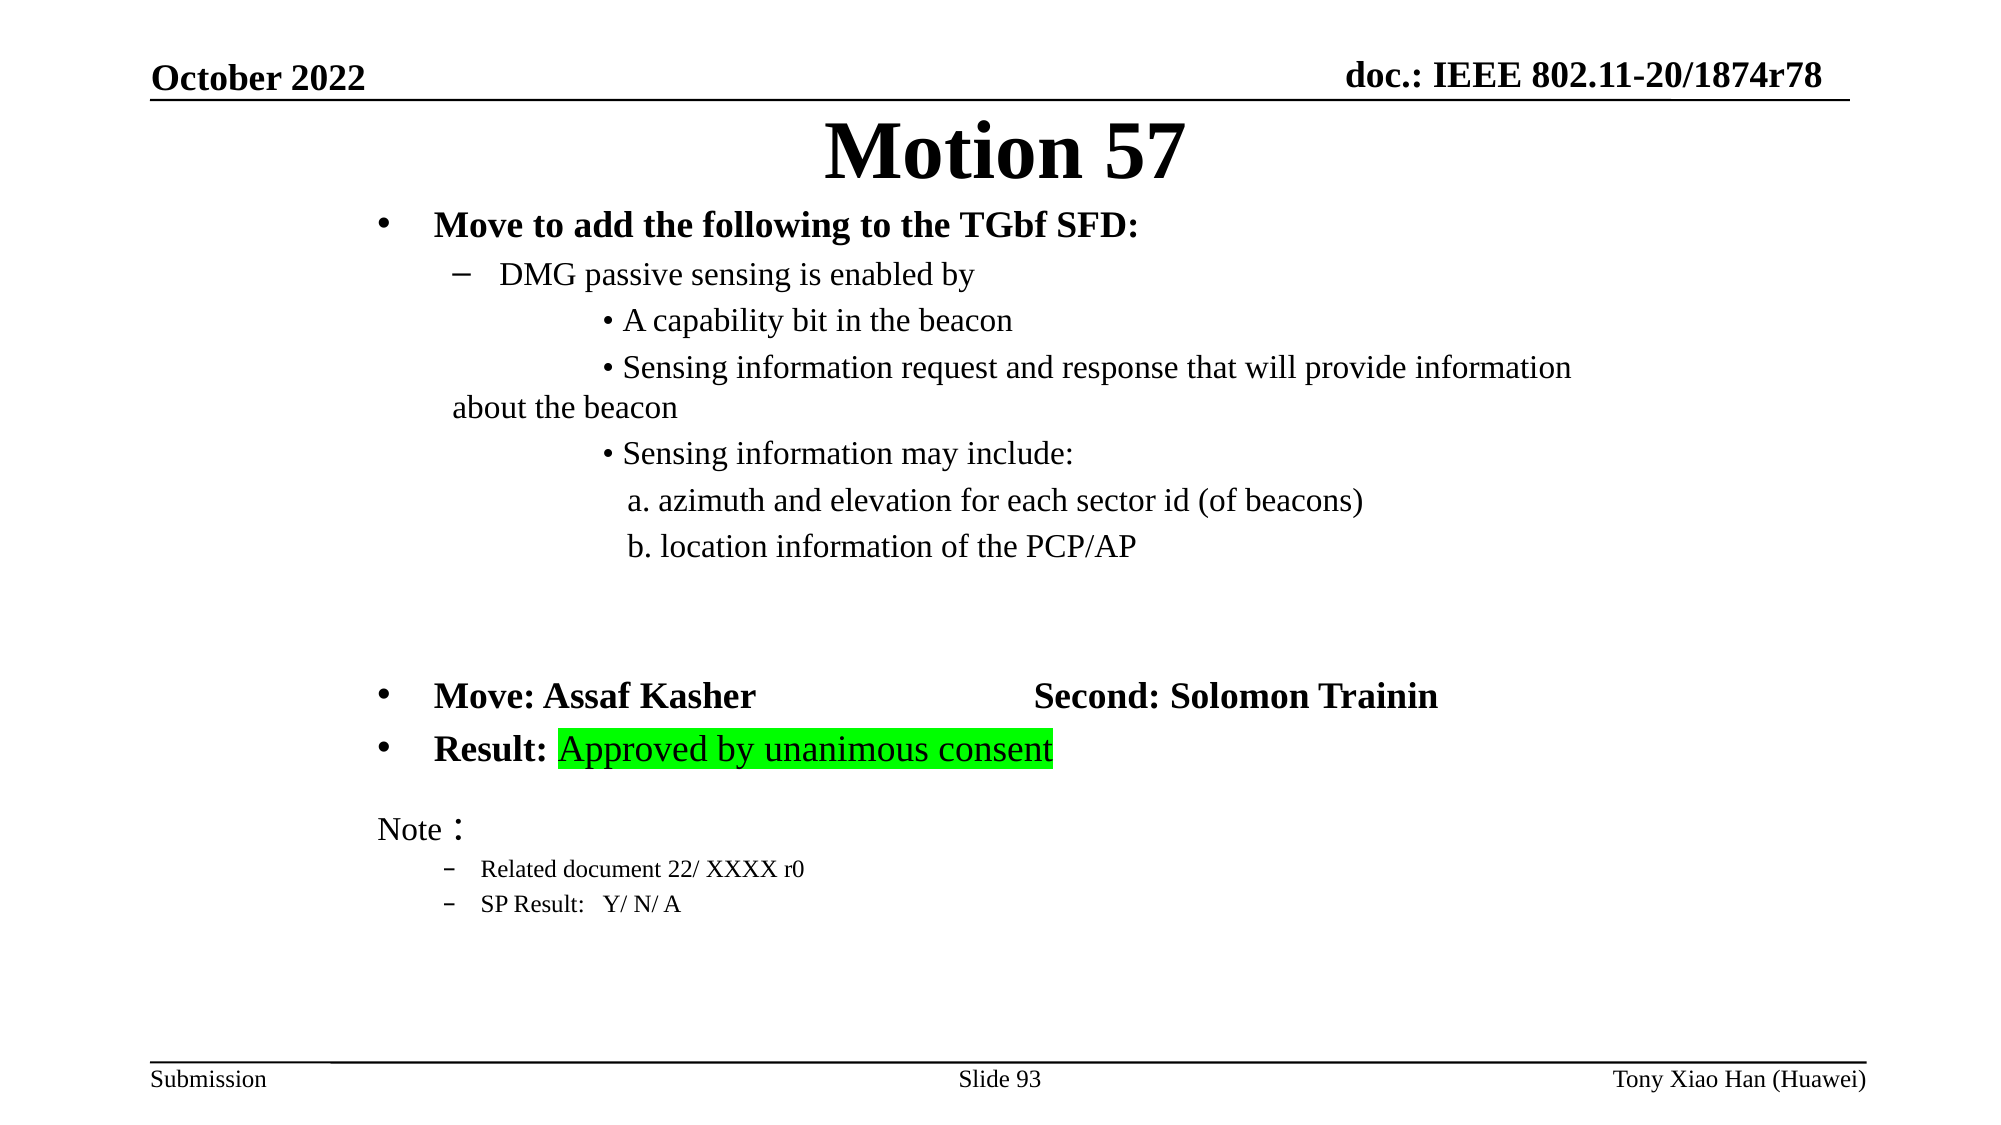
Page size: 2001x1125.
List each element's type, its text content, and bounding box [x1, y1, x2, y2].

text_box Move to add the following to the TGbf SFD: DMG passive sensing is enabled by • A capability bit in the beacon • Sensing information request and response that will provide information about the beacon • Sensing information may include: a. azimuth and elevation for each sector id (of beacons) b. location information of the PCP/AP Move: Assaf Kasher Second: Solomon Trainin Result: Approved by unanimous consent Note： Related document 22/ XXXX r0 SP Result: Y/ N/ A [362, 162, 1638, 850]
text_box Motion 57 [368, 87, 1644, 225]
